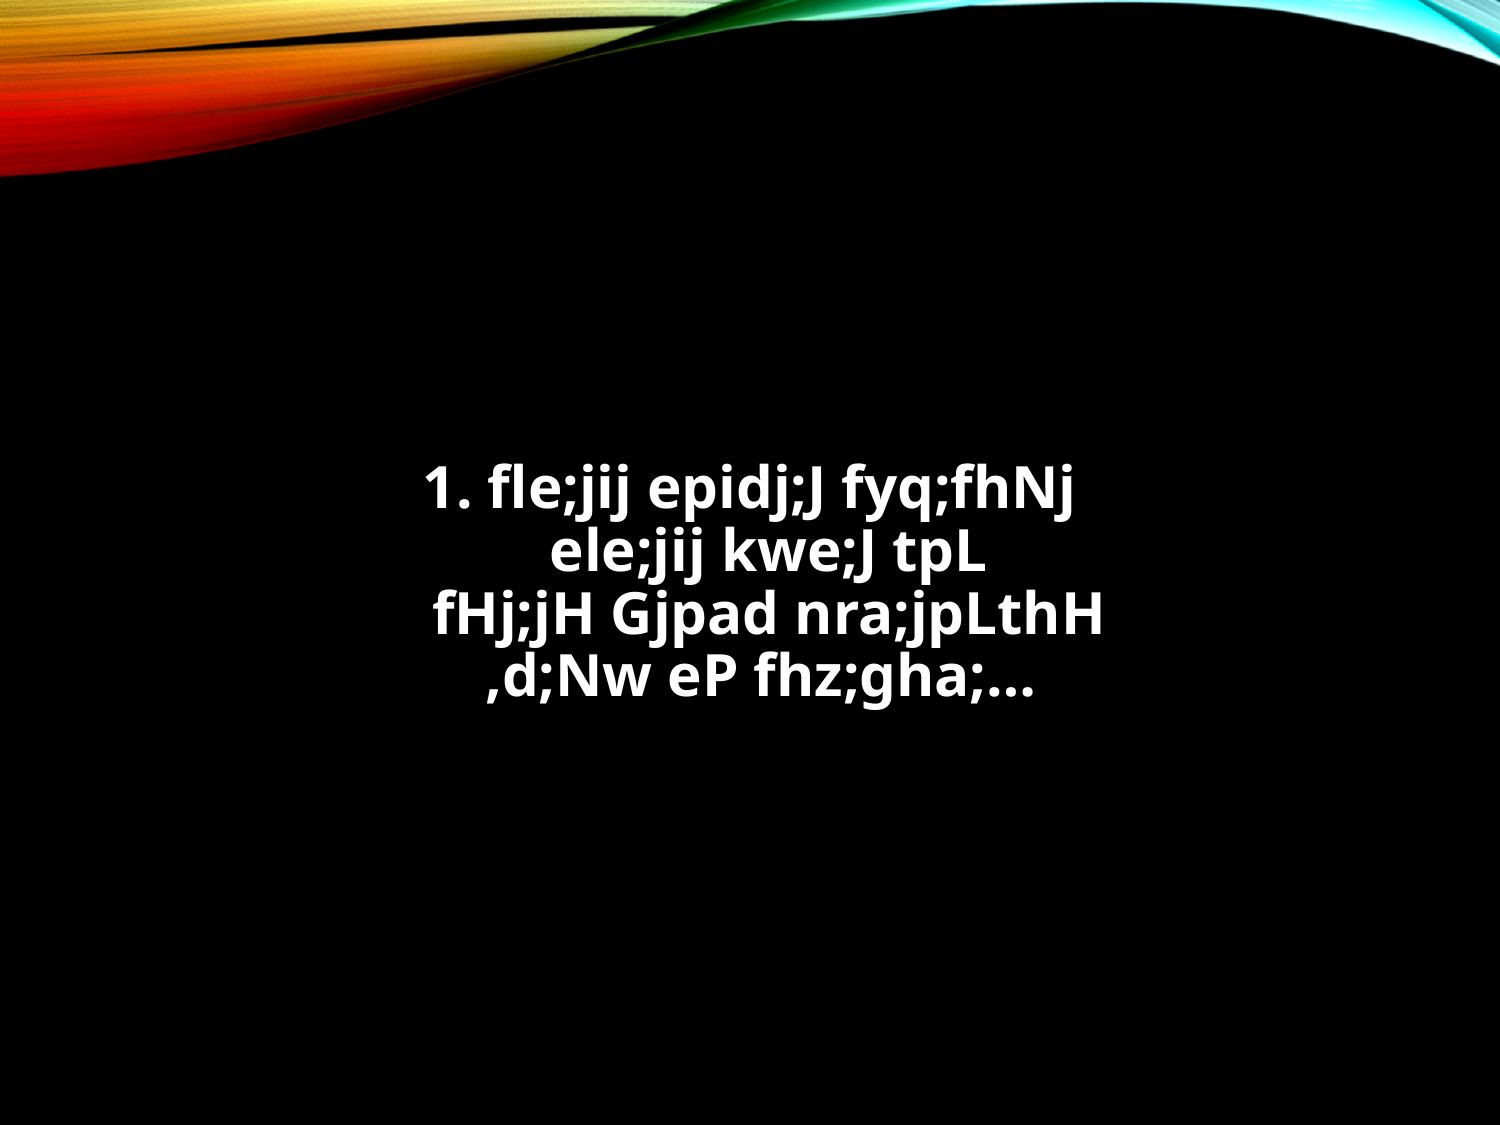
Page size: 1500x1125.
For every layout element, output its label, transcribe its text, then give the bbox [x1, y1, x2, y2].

list 1. fle;jij epidj;J fyq;fhNj ele;jij kwe;J tpL fHj;jH Gjpad nra;jpLthH ,d;Nw eP fhz;gha;… [97, 360, 1403, 1028]
picture [0, 0, 1500, 178]
